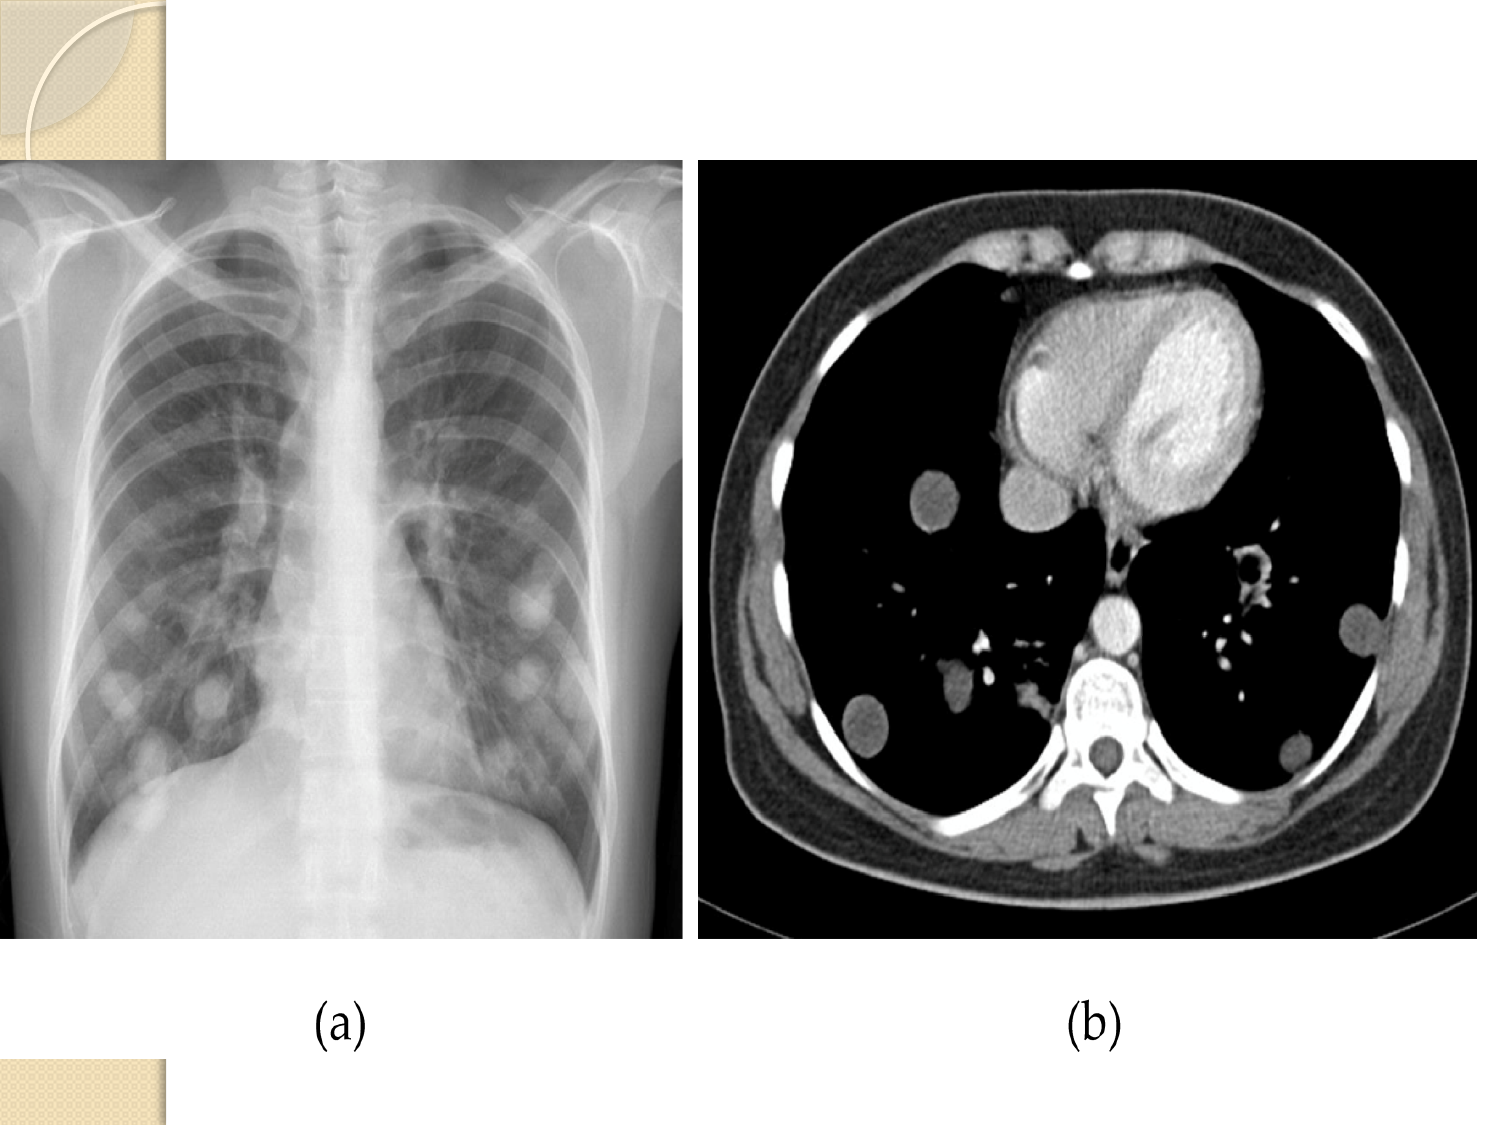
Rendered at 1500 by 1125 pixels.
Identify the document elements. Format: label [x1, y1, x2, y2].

picture [0, 160, 1477, 1059]
